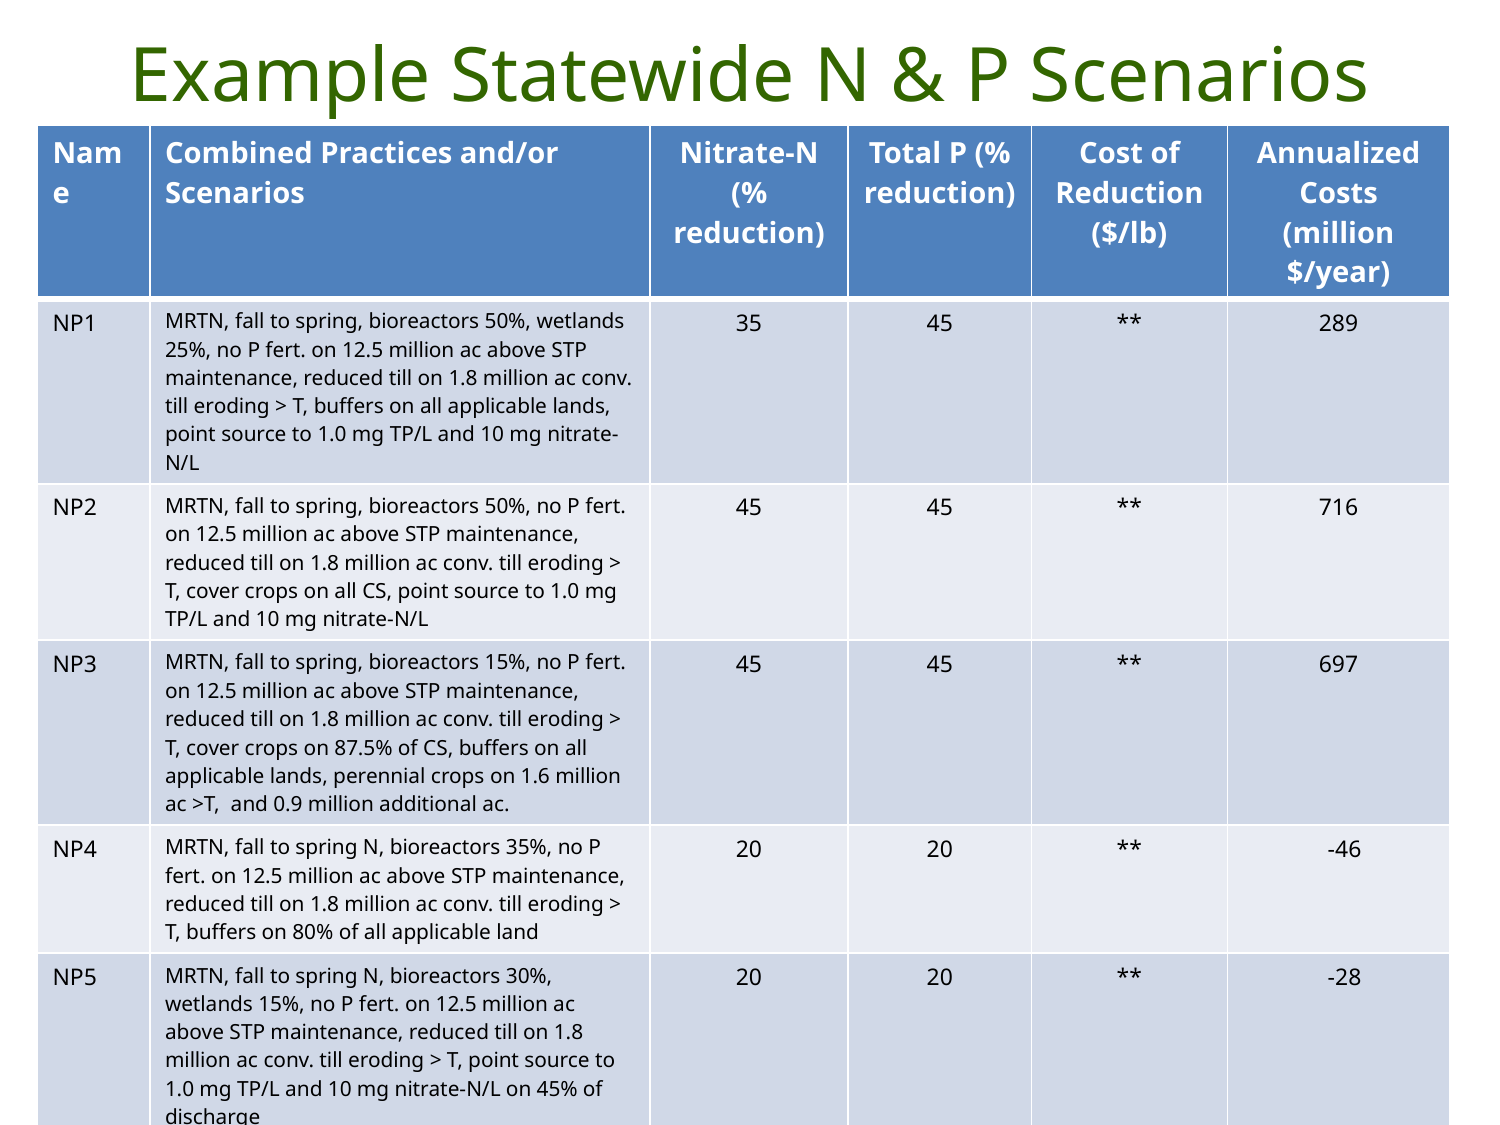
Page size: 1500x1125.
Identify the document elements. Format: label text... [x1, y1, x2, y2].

table_cell 289 [1228, 302, 1449, 483]
table_cell NP4 [38, 826, 149, 952]
title Example Statewide N & P Scenarios [75, 12, 1425, 124]
table_cell 45 [651, 485, 847, 639]
table_cell MRTN, fall to spring, bioreactors 50%, wetlands 25%, no P fert. on 12.5 million ac above STP maintenance, reduced till on 1.8 million ac conv. till eroding > T, buffers on all applicable lands, point source to 1.0 mg TP/L and 10 mg nitrate-N/L [151, 302, 649, 483]
table_cell 20 [651, 954, 847, 1125]
table_cell MRTN, fall to spring, bioreactors 15%, no P fert. on 12.5 million ac above STP maintenance, reduced till on 1.8 million ac conv. till eroding > T, cover crops on 87.5% of CS, buffers on all applicable lands, perennial crops on 1.6 million ac >T, and 0.9 million additional ac. [151, 641, 649, 824]
table_cell MRTN, fall to spring, bioreactors 50%, no P fert. on 12.5 million ac above STP maintenance, reduced till on 1.8 million ac conv. till eroding > T, cover crops on all CS, point source to 1.0 mg TP/L and 10 mg nitrate-N/L [151, 485, 649, 639]
table_header Nitrate-N (% reduction) [651, 126, 847, 296]
table_cell 45 [651, 641, 847, 824]
table_cell NP5 [38, 954, 149, 1125]
table_cell 45 [849, 302, 1031, 483]
table_cell ** [1032, 826, 1227, 952]
table_cell -28 [1228, 954, 1449, 1125]
table_cell 45 [849, 485, 1031, 639]
table_cell 20 [651, 826, 847, 952]
table_cell MRTN, fall to spring N, bioreactors 30%, wetlands 15%, no P fert. on 12.5 million ac above STP maintenance, reduced till on 1.8 million ac conv. till eroding > T, point source to 1.0 mg TP/L and 10 mg nitrate-N/L on 45% of discharge [151, 954, 649, 1125]
table_header Name [38, 126, 149, 296]
table_cell 35 [651, 302, 847, 483]
table_cell 20 [849, 826, 1031, 952]
table_cell NP1 [38, 302, 149, 483]
table_cell NP2 [38, 485, 149, 639]
table_cell ** [1032, 302, 1227, 483]
table_cell MRTN, fall to spring N, bioreactors 35%, no P fert. on 12.5 million ac above STP maintenance, reduced till on 1.8 million ac conv. till eroding > T, buffers on 80% of all applicable land [151, 826, 649, 952]
table_cell ** [1032, 954, 1227, 1125]
table_header Cost of Reduction ($/lb) [1032, 126, 1227, 296]
table_cell 20 [849, 954, 1031, 1125]
table_cell 697 [1228, 641, 1449, 824]
table_cell ** [1032, 641, 1227, 824]
table_cell -46 [1228, 826, 1449, 952]
table_cell ** [1032, 485, 1227, 639]
table_header Annualized Costs (million $/year) [1228, 126, 1449, 296]
table_cell NP3 [38, 641, 149, 824]
table_cell 716 [1228, 485, 1449, 639]
table_cell 45 [849, 641, 1031, 824]
table_header Total P (% reduction) [849, 126, 1031, 296]
table_header Combined Practices and/or Scenarios [151, 126, 649, 296]
